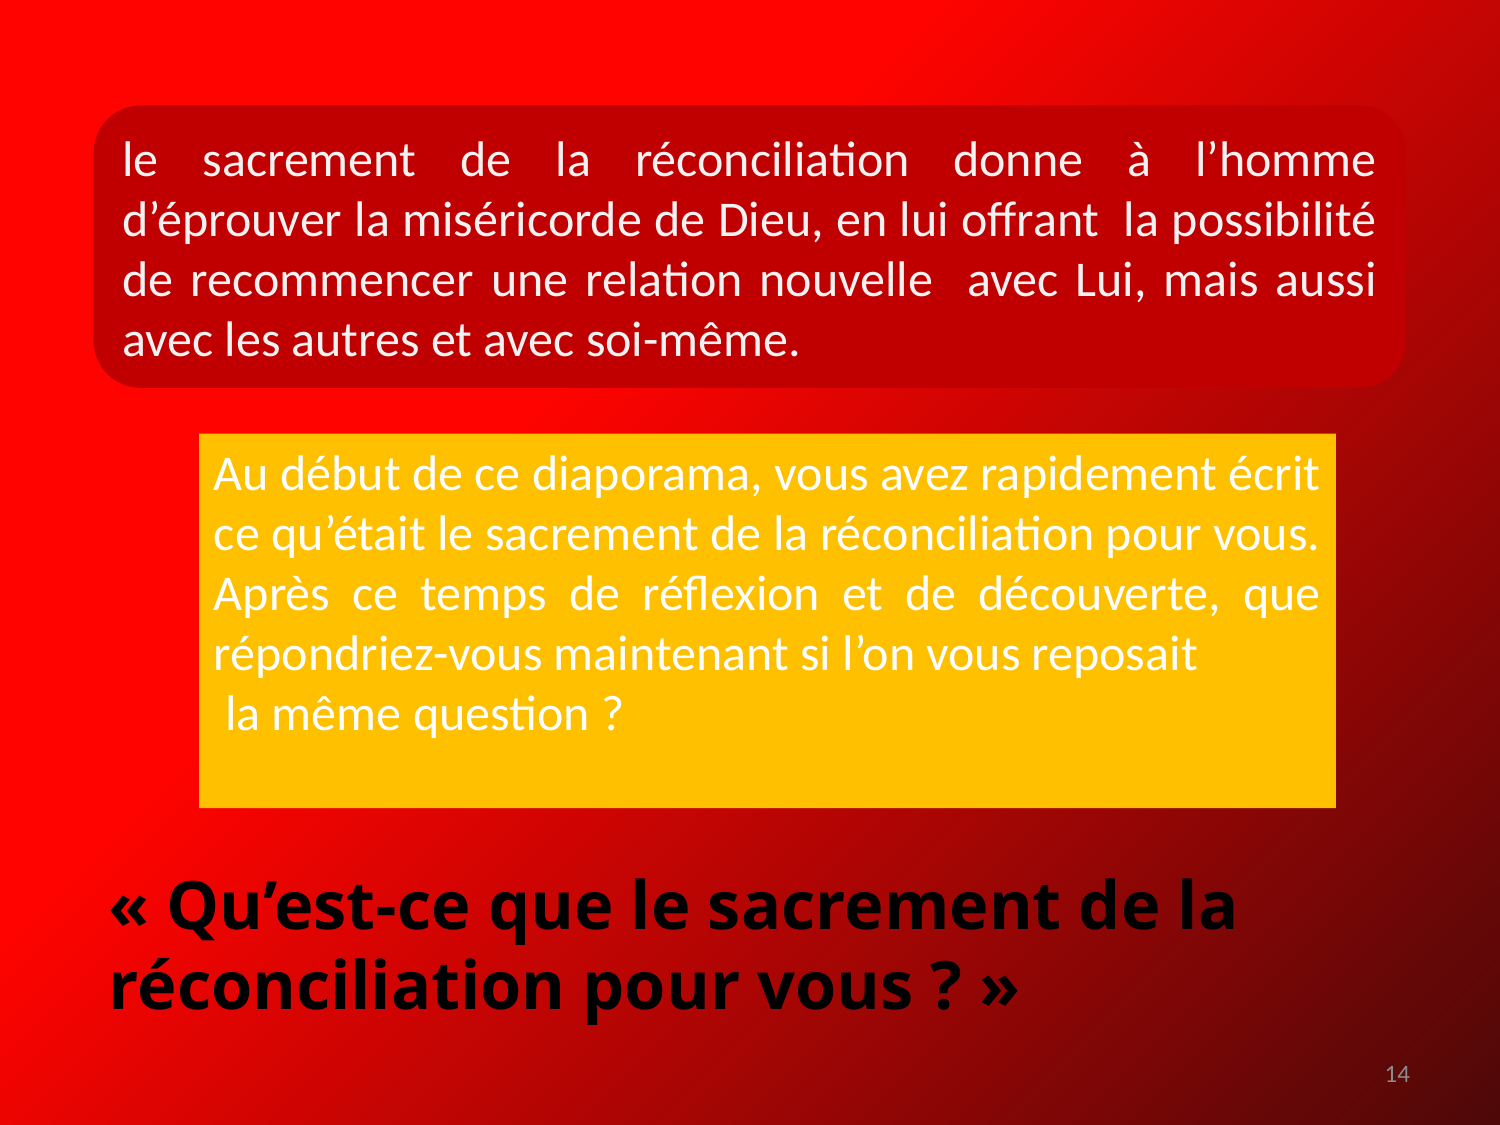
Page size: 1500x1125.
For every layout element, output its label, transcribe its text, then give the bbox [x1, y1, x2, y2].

text_box « Qu’est-ce que le sacrement de la réconciliation pour vous ? » [93, 855, 1454, 1031]
slide_number 14 [1074, 1042, 1425, 1103]
text_box le sacrement de la réconciliation donne à l’homme d’éprouver la miséricorde de Dieu, en lui offrant la possibilité de recommencer une relation nouvelle avec Lui, mais aussi avec les autres et avec soi-même. [93, 105, 1407, 388]
text_box Au début de ce diaporama, vous avez rapidement écrit ce qu’était le sacrement de la réconciliation pour vous. Après ce temps de réflexion et de découverte, que répondriez-vous maintenant si l’on vous reposait la même question ? [199, 433, 1336, 809]
